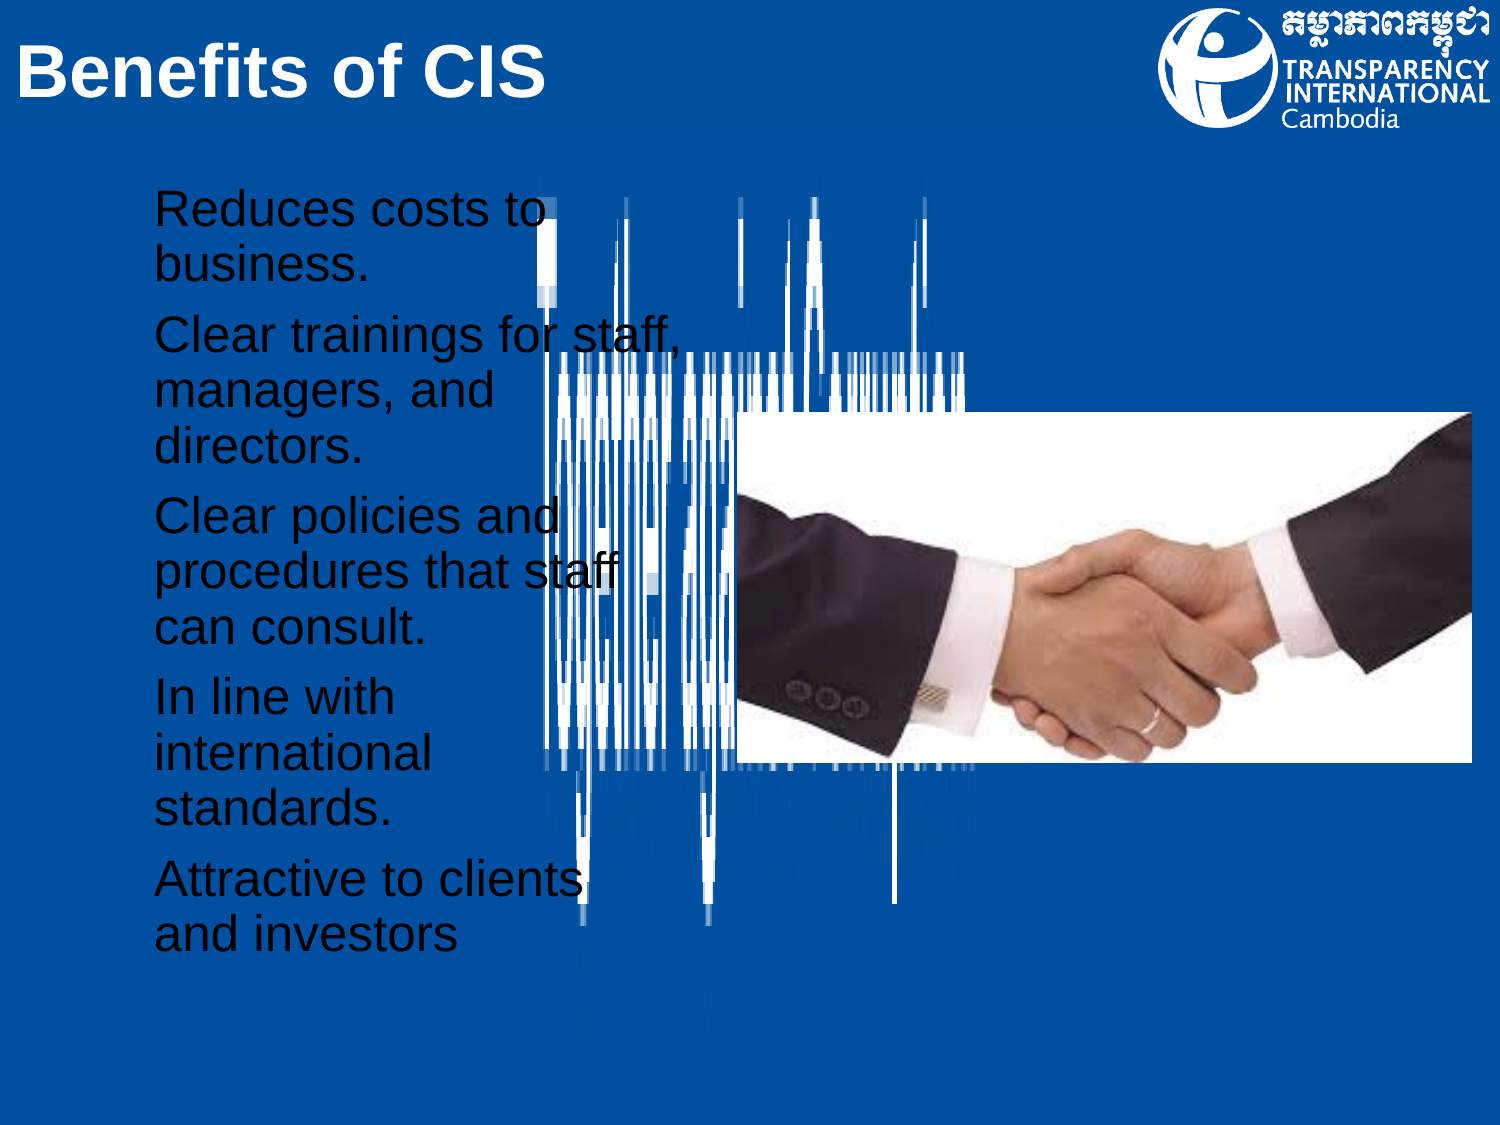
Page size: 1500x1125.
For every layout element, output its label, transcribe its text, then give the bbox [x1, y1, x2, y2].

picture [0, 137, 1500, 1125]
picture [1158, 6, 1490, 128]
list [737, 412, 1472, 763]
list Reduces costs to business. Clear trainings for staff, managers, and directors. Clear policies and procedures that staff can consult. In line with international standards. Attractive to clients and investors [103, 174, 700, 975]
text_box Benefits of CIS [0, 0, 1500, 137]
